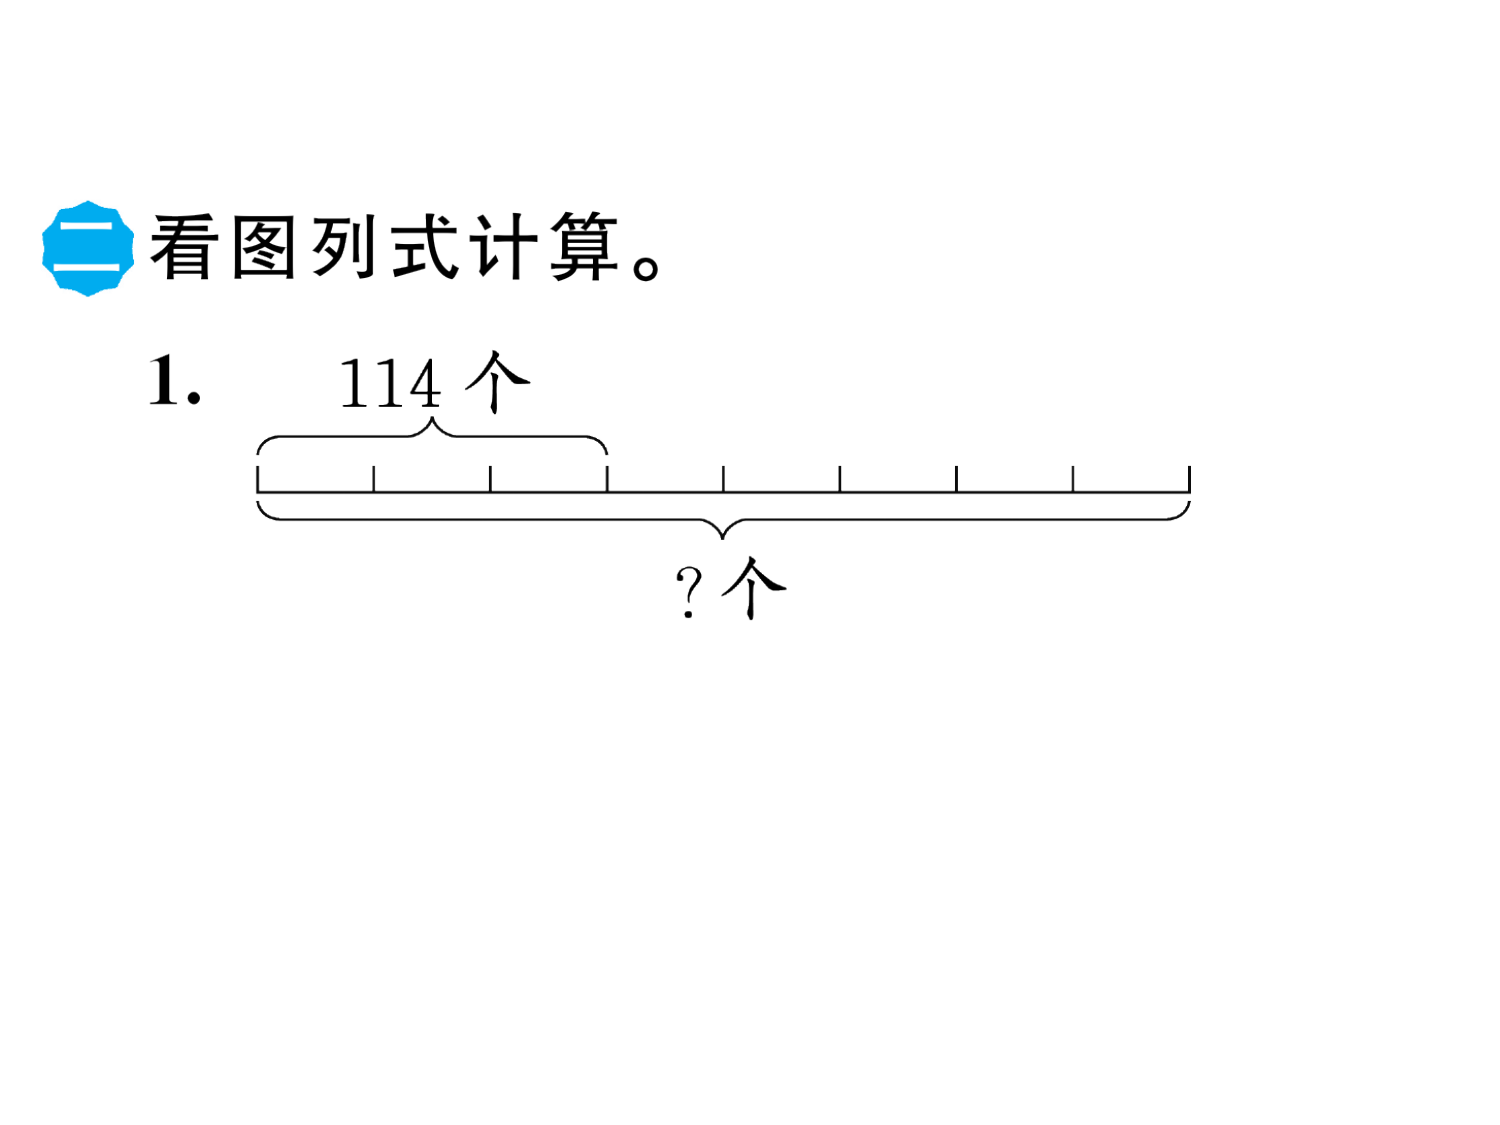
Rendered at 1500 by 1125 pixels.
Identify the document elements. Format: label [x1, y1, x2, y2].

picture [35, 177, 1453, 774]
